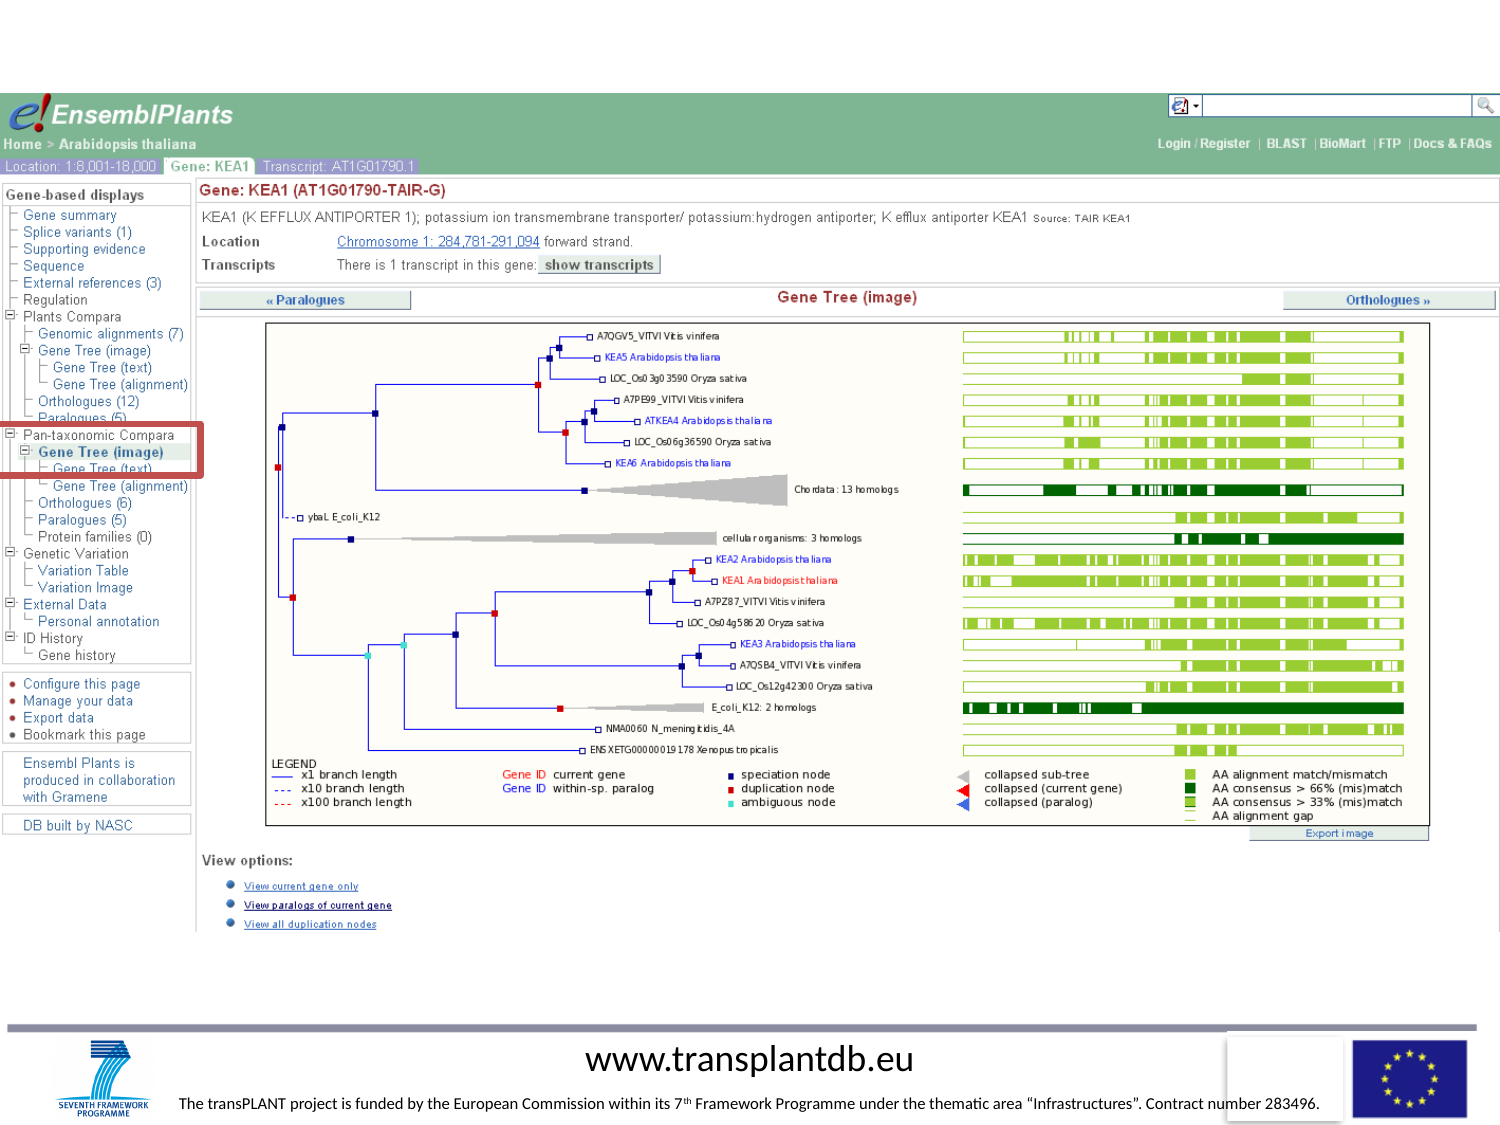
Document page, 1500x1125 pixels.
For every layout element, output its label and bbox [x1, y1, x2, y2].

picture [0, 93, 1500, 933]
picture [0, 1015, 1500, 1125]
